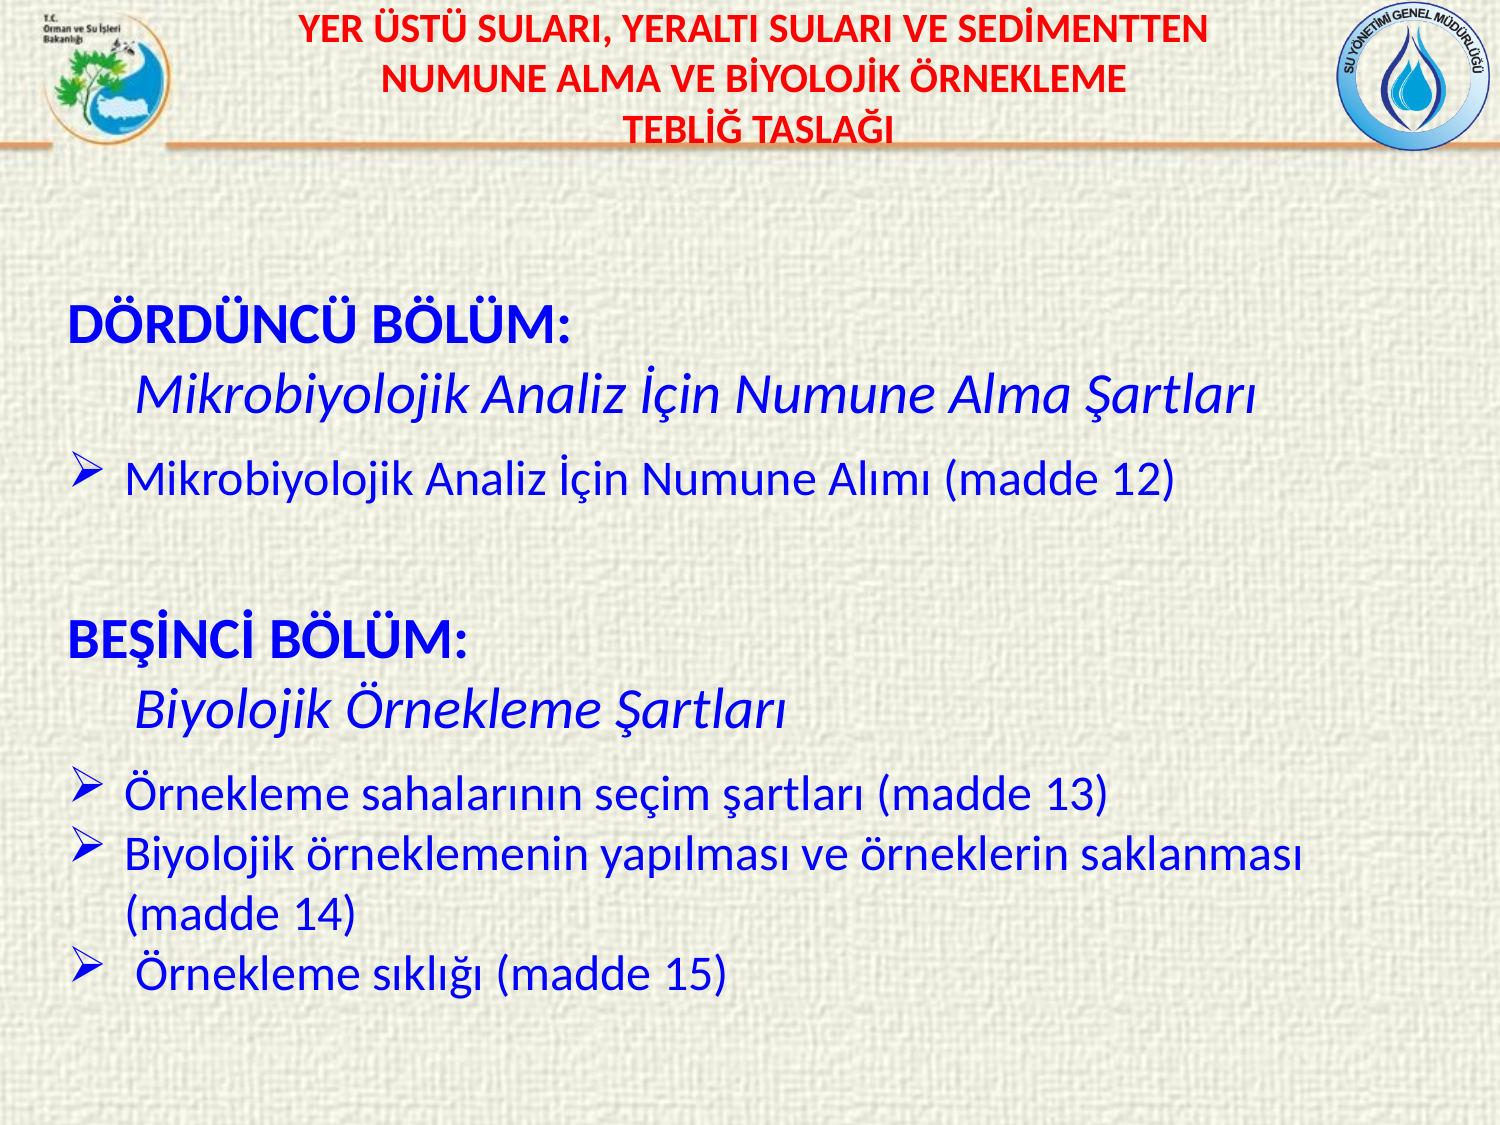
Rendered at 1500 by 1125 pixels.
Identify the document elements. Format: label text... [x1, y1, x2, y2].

text_box DÖRDÜNCÜ BÖLÜM: Mikrobiyolojik Analiz İçin Numune Alma Şartları Mikrobiyolojik Analiz İçin Numune Alımı (madde 12) BEŞİNCİ BÖLÜM: Biyolojik Örnekleme Şartları Örnekleme sahalarının seçim şartları (madde 13) Biyolojik örneklemenin yapılması ve örneklerin saklanması (madde 14) Örnekleme sıklığı (madde 15) [53, 208, 1447, 1125]
picture [0, 0, 1500, 1125]
text_box YER ÜSTÜ SULARI, YERALTI SULARI VE SEDİMENTTEN NUMUNE ALMA VE BİYOLOJİK ÖRNEKLEME TEBLİĞ TASLAĞI [112, 0, 1406, 159]
